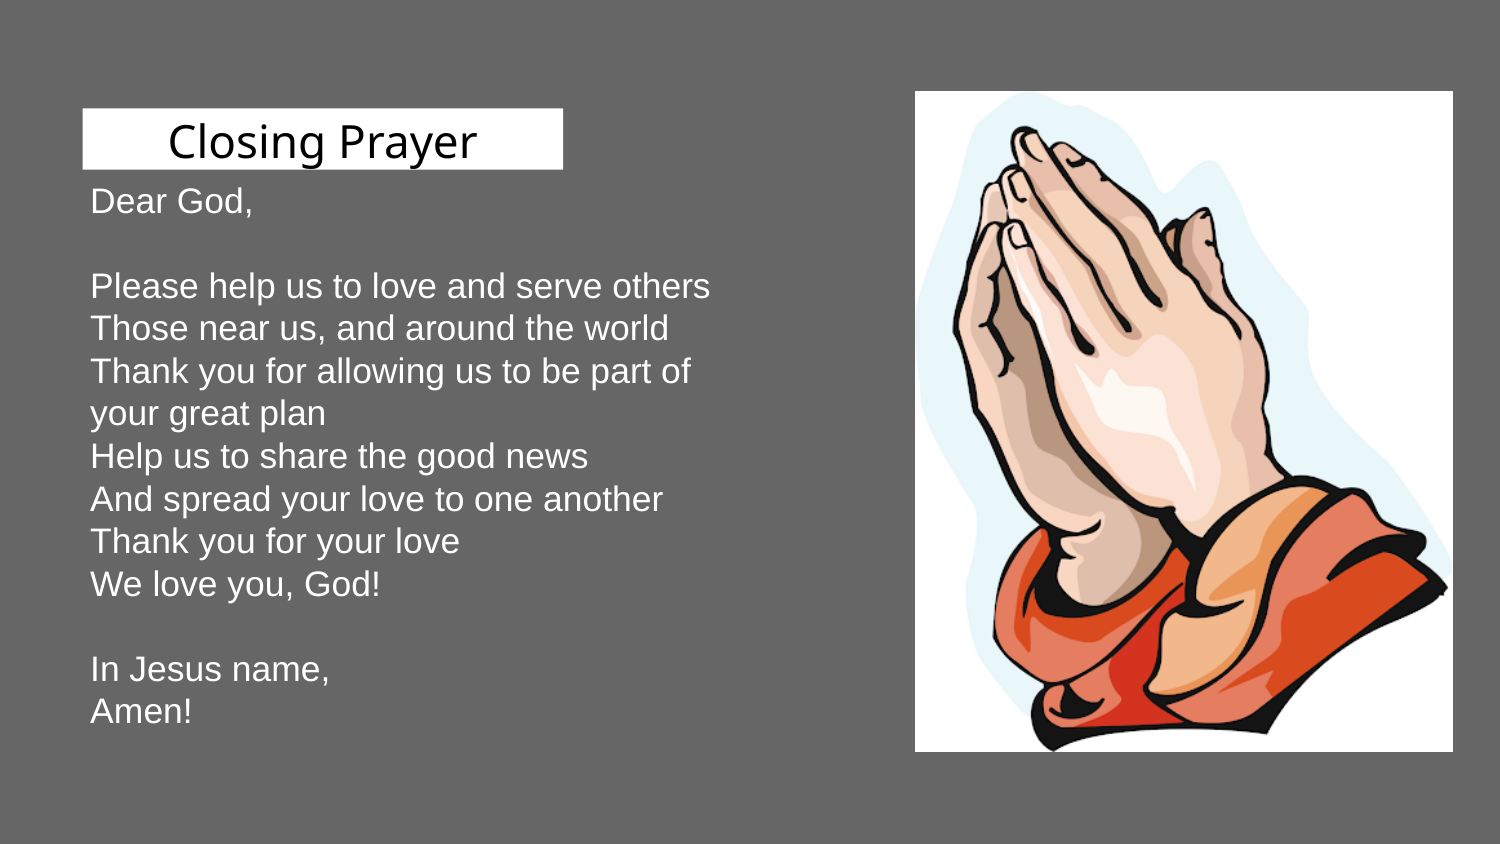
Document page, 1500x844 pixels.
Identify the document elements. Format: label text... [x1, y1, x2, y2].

text_box Closing Prayer [82, 108, 564, 170]
text_box Dear God, Please help us to love and serve others Those near us, and around the world Thank you for allowing us to be part of your great plan Help us to share the good news And spread your love to one another Thank you for your love We love you, God! In Jesus name, Amen! [82, 192, 763, 716]
picture [915, 91, 1454, 752]
